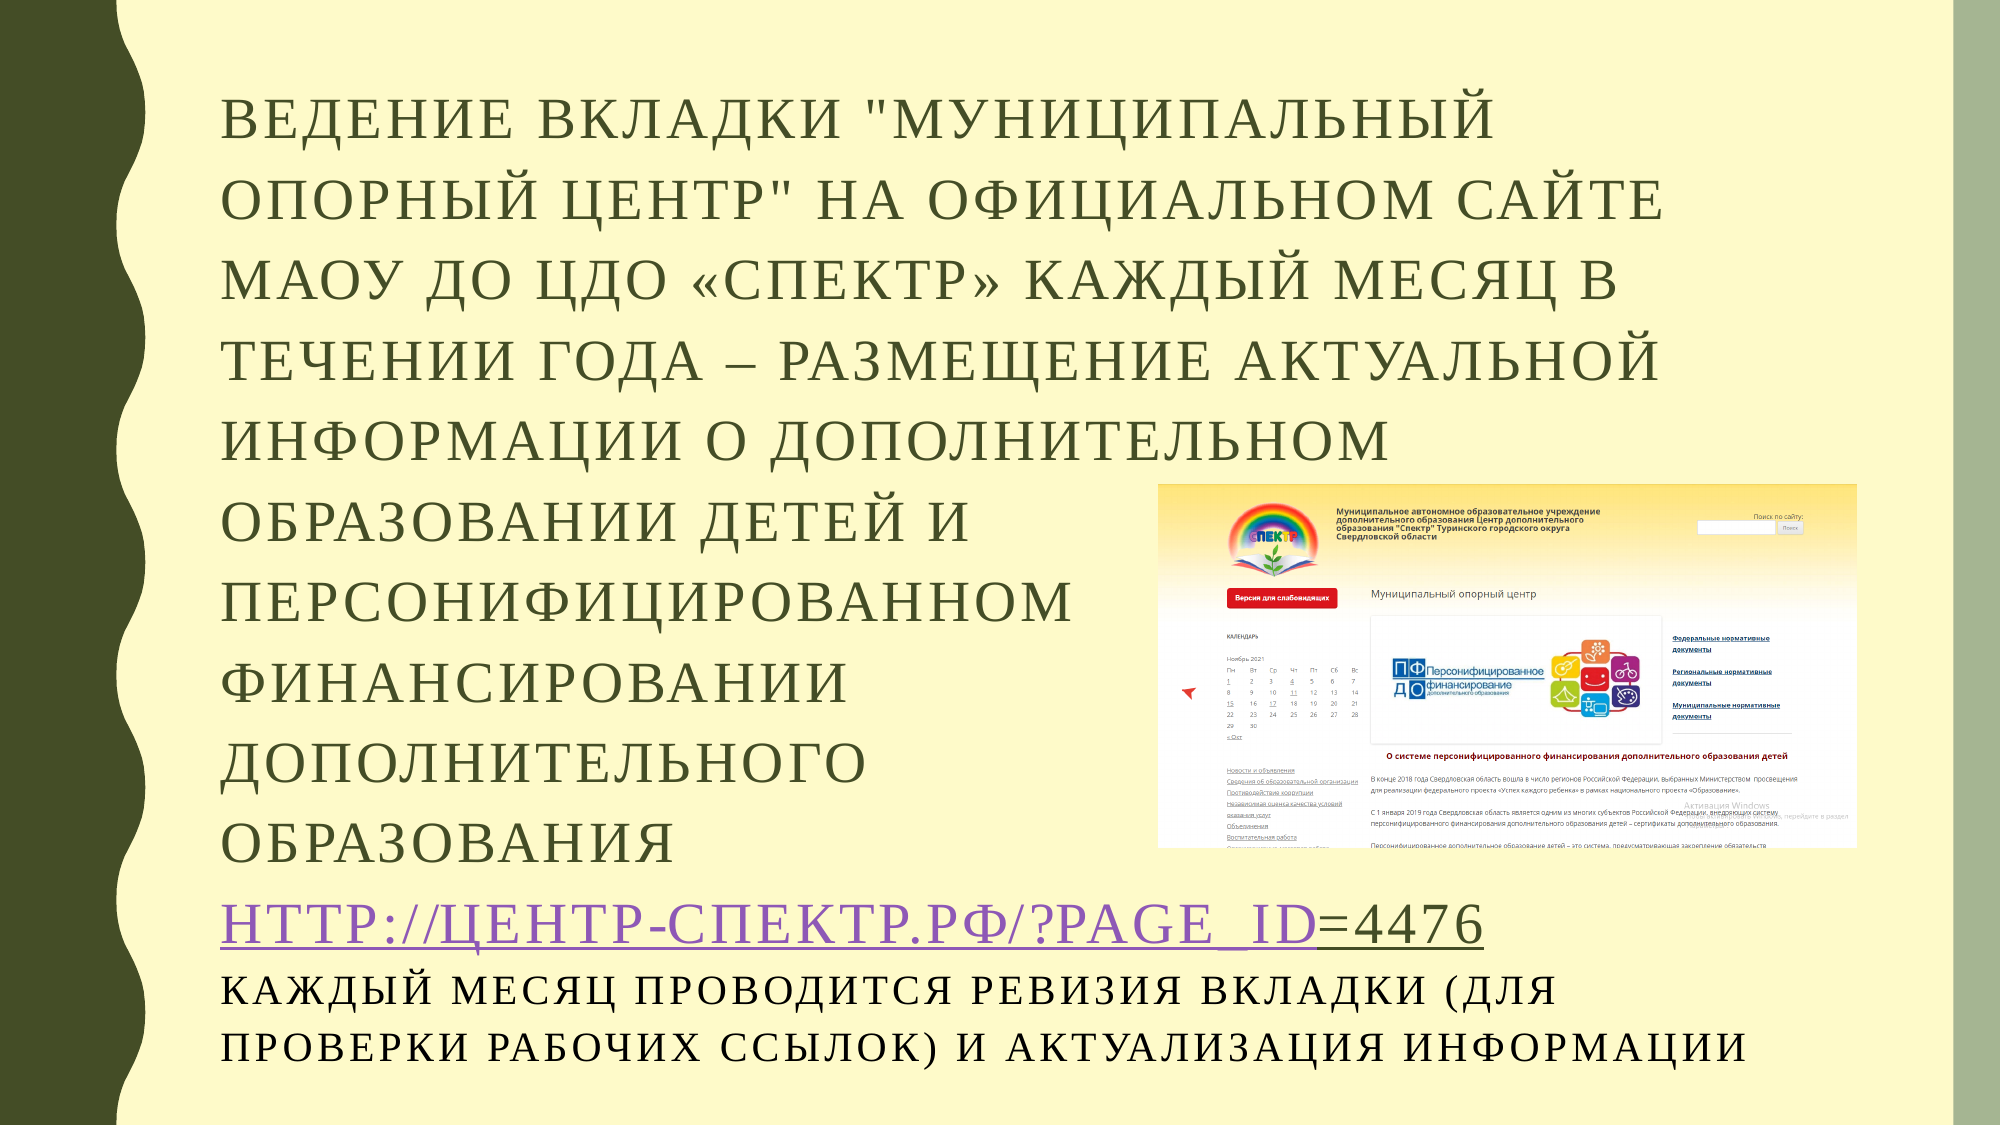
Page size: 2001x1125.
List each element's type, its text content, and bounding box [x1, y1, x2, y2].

picture [1158, 484, 1857, 849]
title Ведение вкладки "Муниципальный опорный центр" на официальном сайте МАОУ ДО ЦДО «Спектр» каждый месяц в течении года – размещение актуальной информации о дополнительном образовании детей и персонифицированном финансировании дополнительного образования http://центр-спектр.рф/?page_id=4476 Каждый месяц проводится ревизия вкладки (для проверки рабочих ссылок) и актуализация информации [205, 62, 1830, 308]
